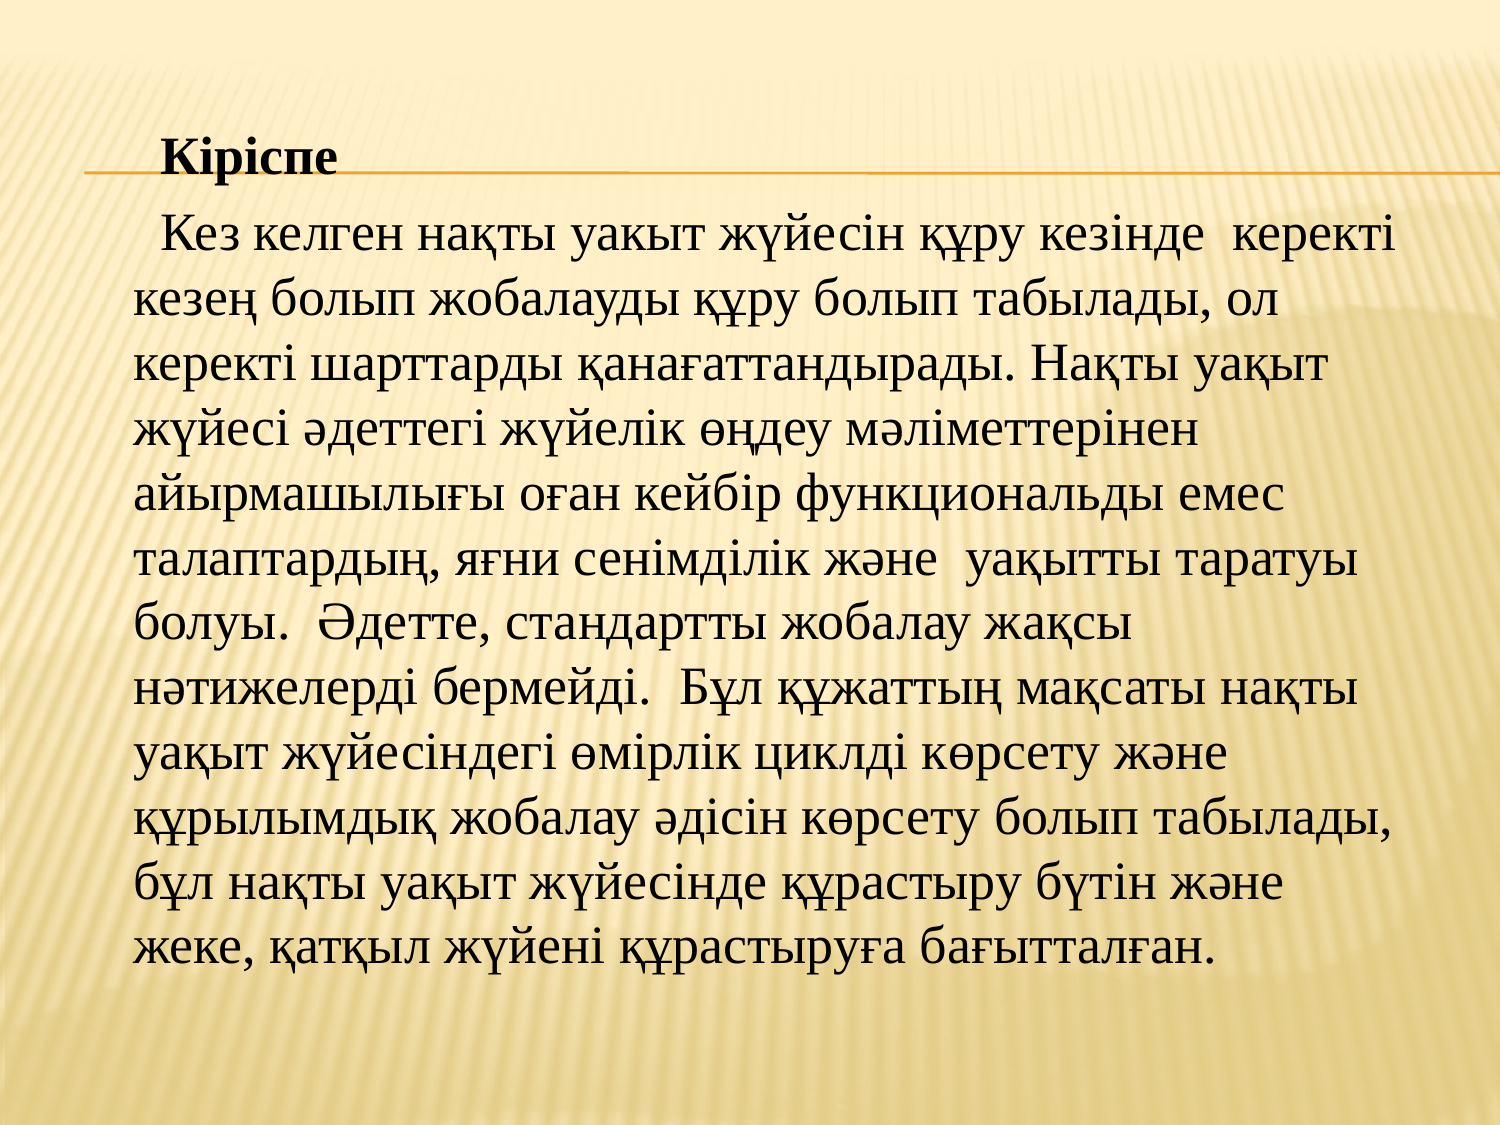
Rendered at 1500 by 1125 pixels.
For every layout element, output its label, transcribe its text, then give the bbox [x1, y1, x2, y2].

list Кіріспе Кез келген нақты уакыт жүйесін құру кезінде керекті кезең болып жобалауды құру болып табылады, ол керекті шарттарды қанағаттандырады. Нақты уақыт жүйесі әдеттегі жүйелік өңдеу мәліметтерінен айырмашылығы оған кейбір функциональды емес талаптардың, яғни сенімділік және уақытты таратуы болуы. Әдетте, стандартты жобалау жақсы нәтижелерді бермейді. Бұл құжаттың мақсаты нақты уақыт жүйесіндегі өмірлік циклді көрсету және құрылымдық жобалау әдісін көрсету болып табылады, бұл нақты уақыт жүйесінде құрастыру бүтін және жеке, қатқыл жүйені құрастыруға бағытталған. [64, 113, 1425, 1005]
